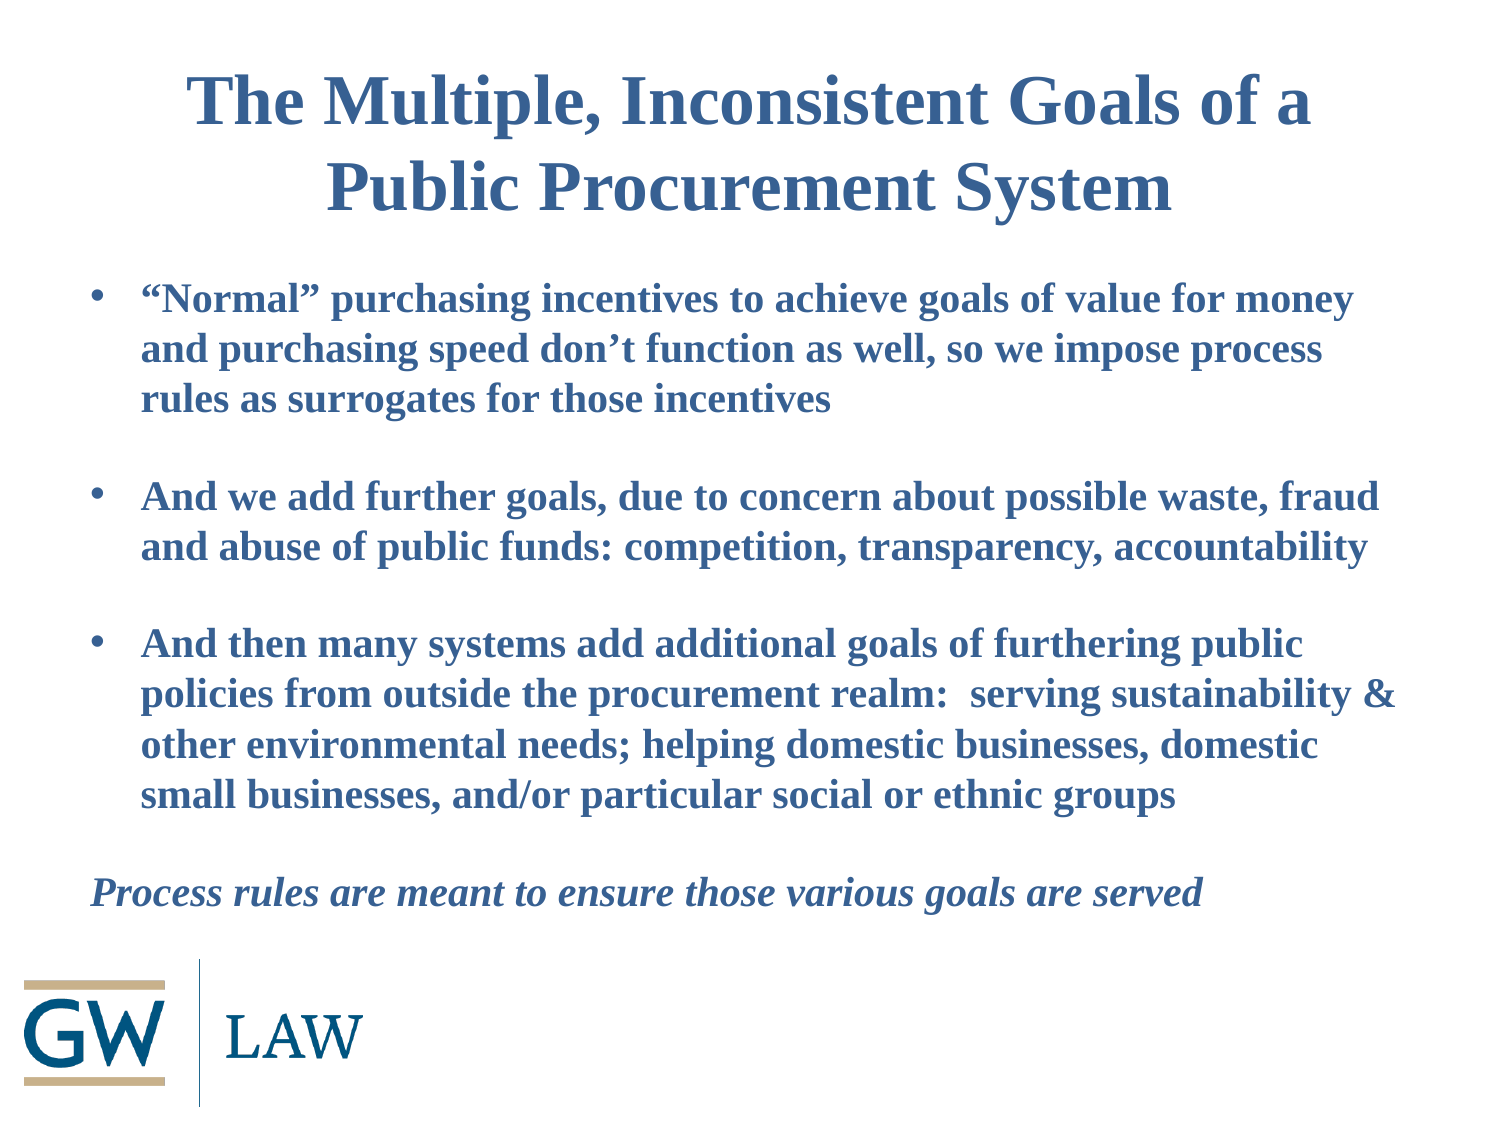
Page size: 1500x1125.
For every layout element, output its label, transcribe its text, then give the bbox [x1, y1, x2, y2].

picture [24, 959, 363, 1107]
list “Normal” purchasing incentives to achieve goals of value for money and purchasing speed don’t function as well, so we impose process rules as surrogates for those incentives And we add further goals, due to concern about possible waste, fraud and abuse of public funds: competition, transparency, accountability And then many systems add additional goals of furthering public policies from outside the procurement realm: serving sustainability & other environmental needs; helping domestic businesses, domestic small businesses, and/or particular social or ethnic groups Process rules are meant to ensure those various goals are served [75, 262, 1425, 1005]
title The Multiple, Inconsistent Goals of a Public Procurement System [75, 45, 1425, 233]
